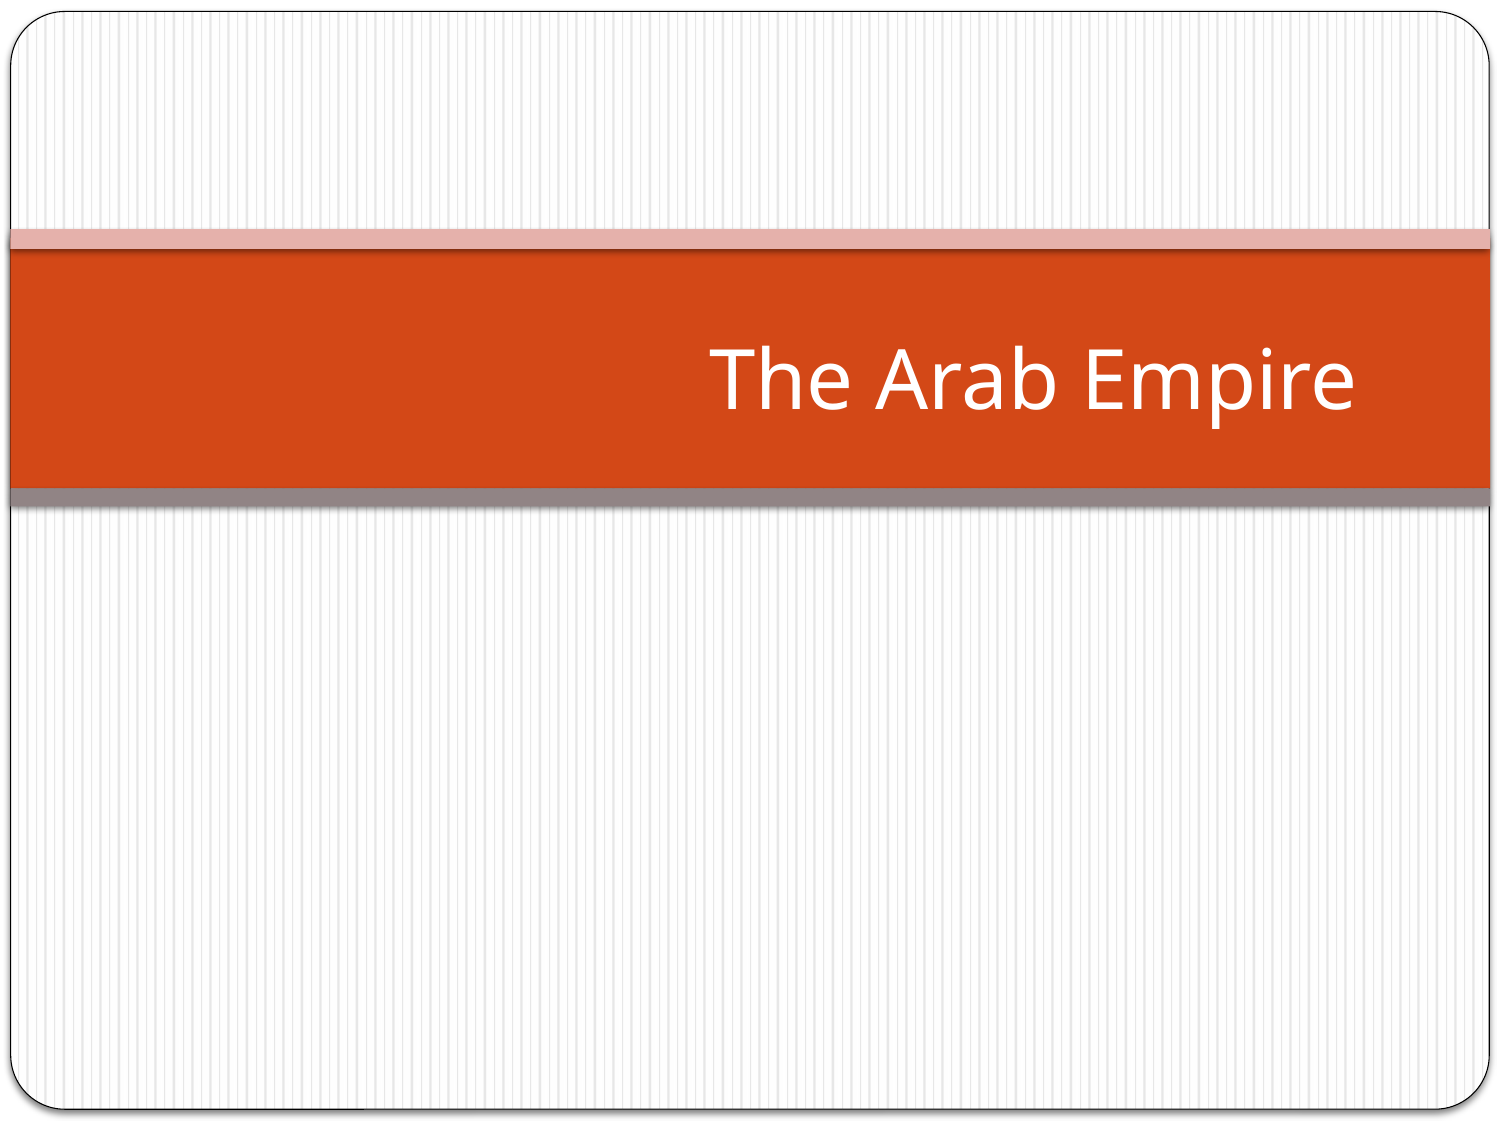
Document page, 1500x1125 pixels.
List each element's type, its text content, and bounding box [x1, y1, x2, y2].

title The Arab Empire [613, 232, 1454, 528]
